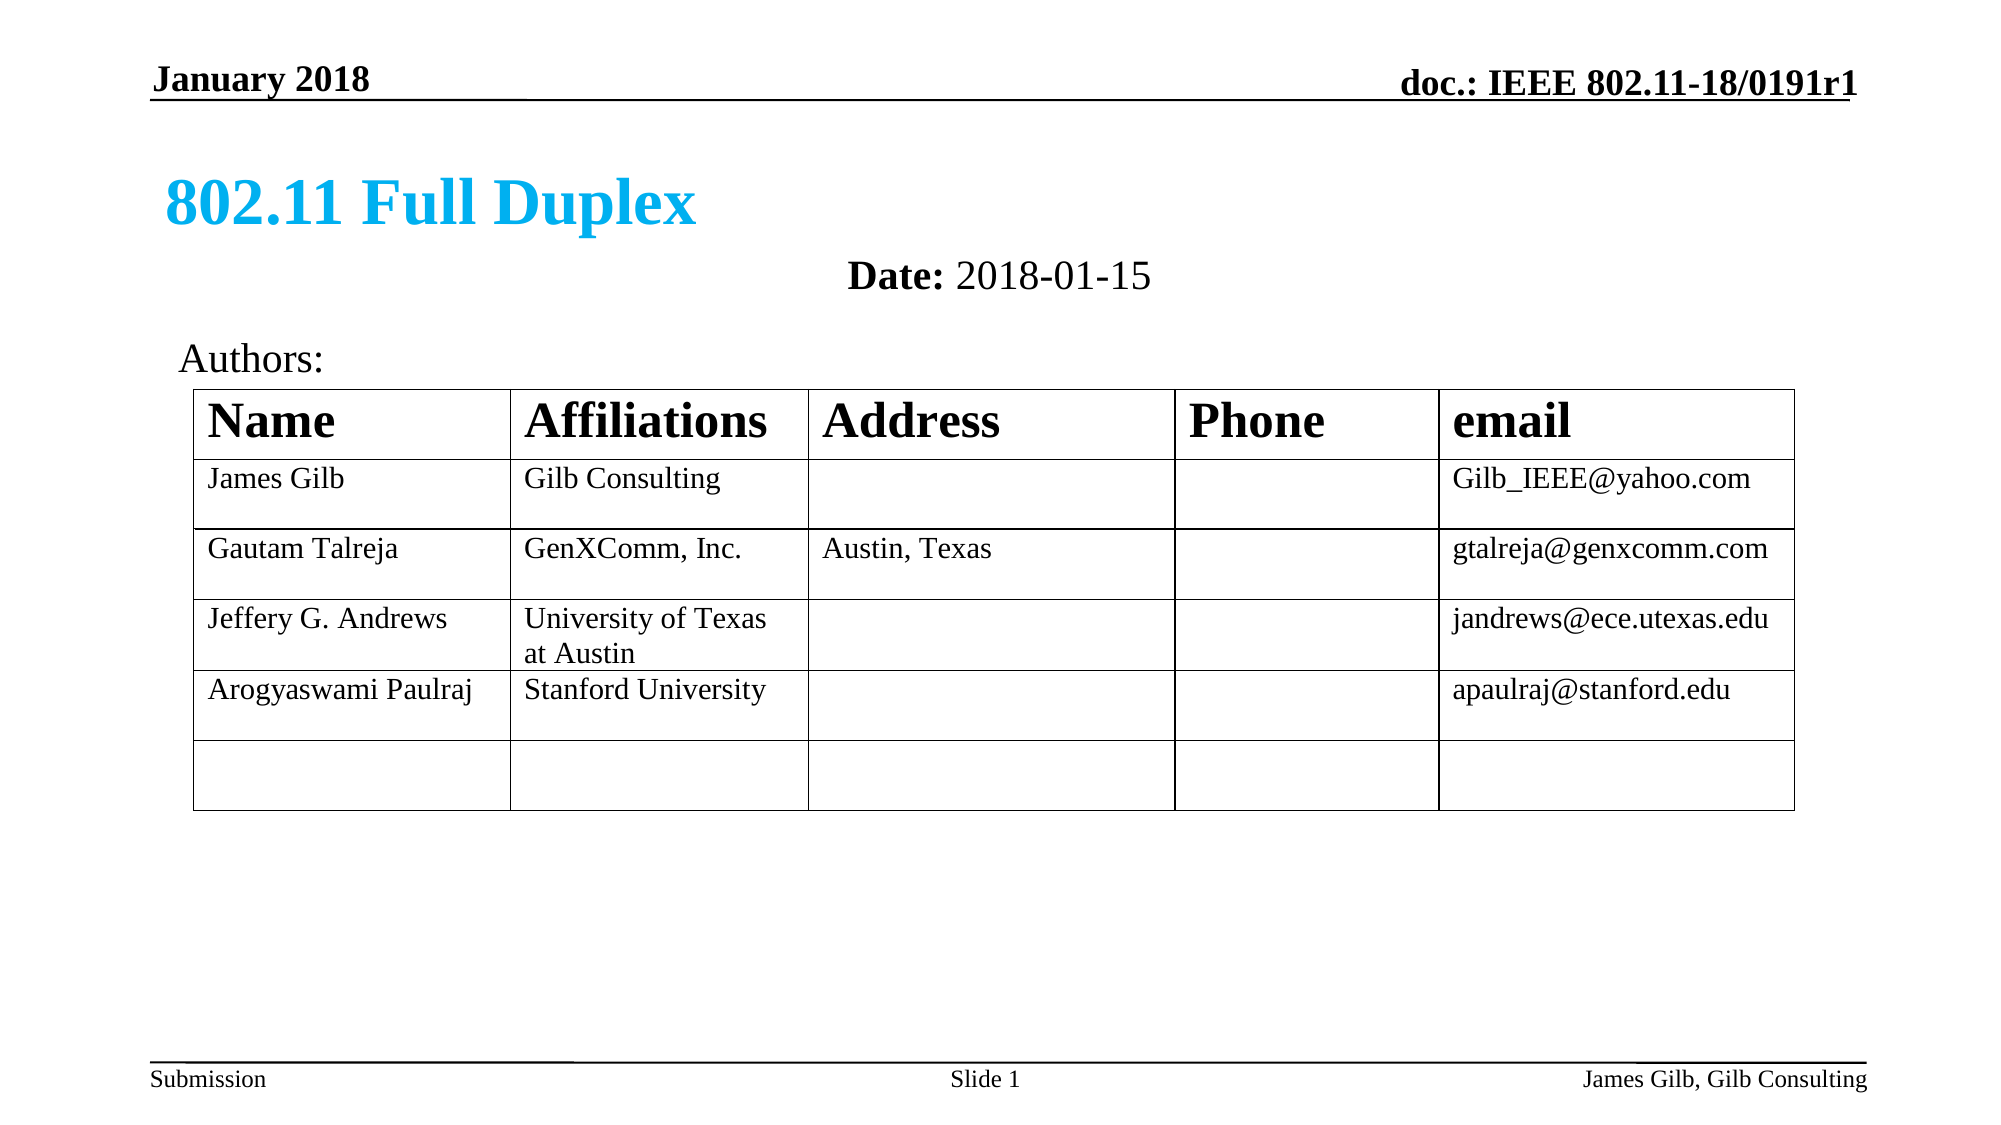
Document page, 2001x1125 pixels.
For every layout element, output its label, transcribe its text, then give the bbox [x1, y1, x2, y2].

text_box James Gilb, Gilb Consulting [1171, 1062, 1869, 1092]
picture [174, 388, 1830, 994]
text_box January 2018 [152, 54, 563, 100]
text_box Authors: [162, 323, 401, 386]
text_box Date: 2018-01-15 [299, 240, 1700, 318]
text_box Slide <number> [950, 1062, 1066, 1122]
text_box 802.11 Full Duplex [149, 77, 1850, 318]
